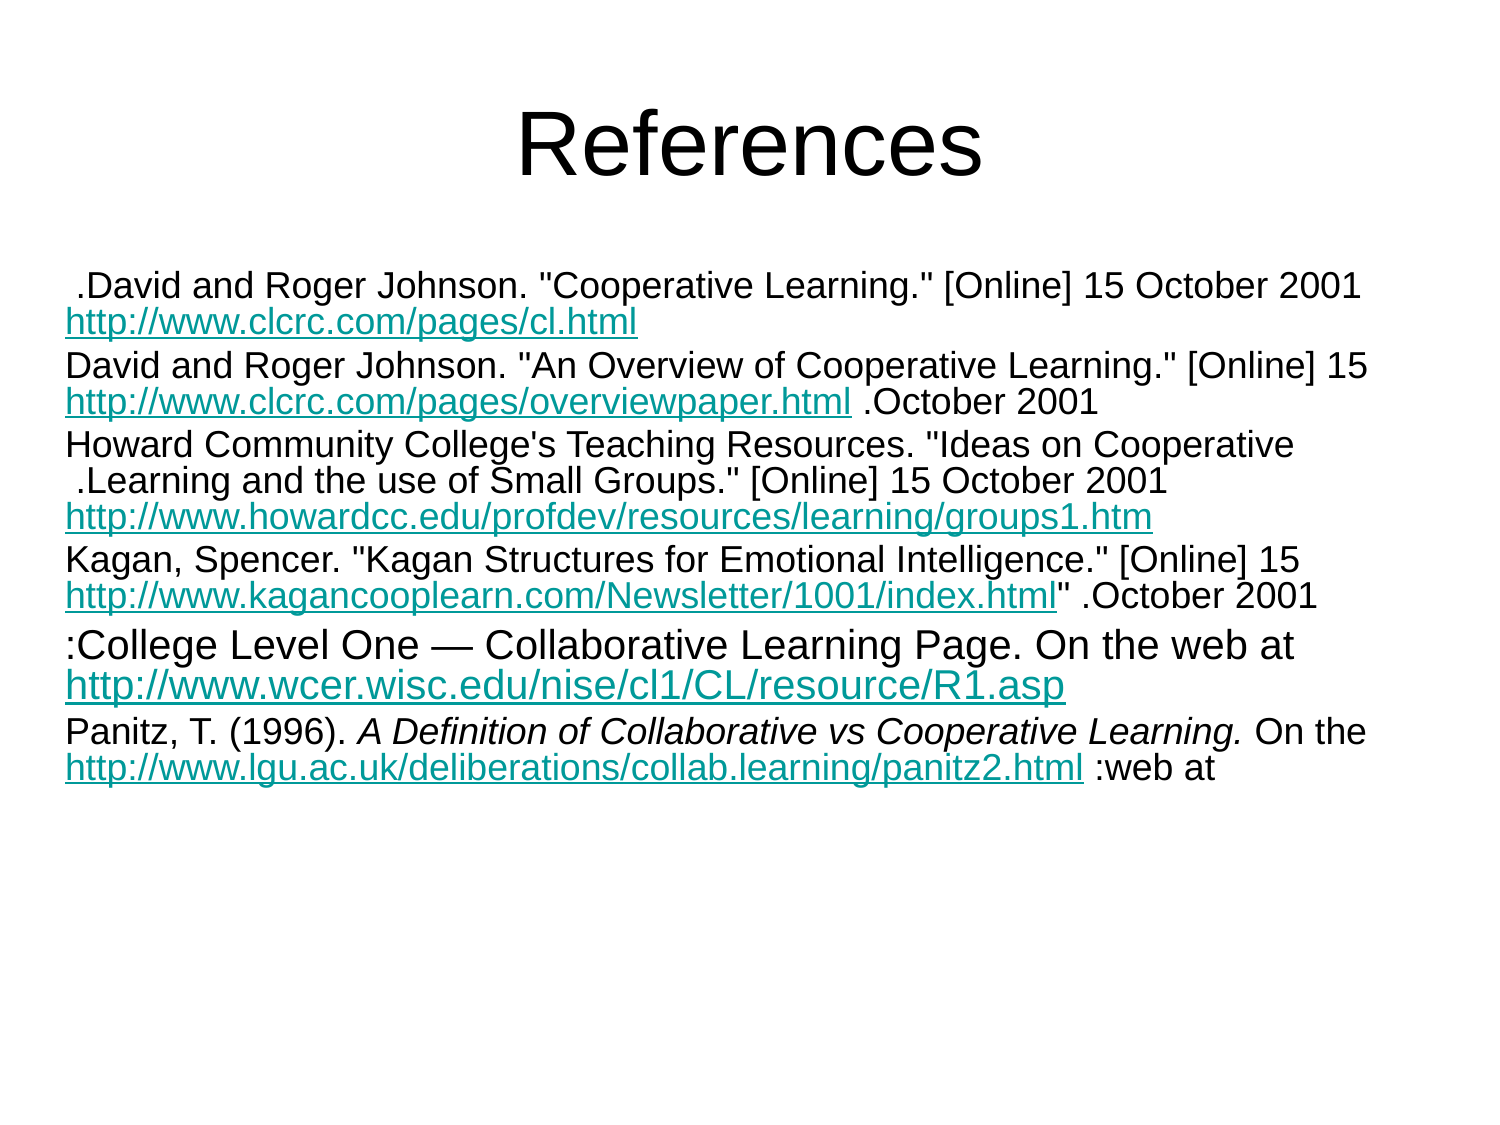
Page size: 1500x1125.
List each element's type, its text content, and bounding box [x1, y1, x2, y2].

list David and Roger Johnson. "Cooperative Learning." [Online] 15 October 2001. http://www.clcrc.com/pages/cl.html David and Roger Johnson. "An Overview of Cooperative Learning." [Online] 15 October 2001. http://www.clcrc.com/pages/overviewpaper.html Howard Community College's Teaching Resources. "Ideas on Cooperative Learning and the use of Small Groups." [Online] 15 October 2001. http://www.howardcc.edu/profdev/resources/learning/groups1.htm Kagan, Spencer. "Kagan Structures for Emotional Intelligence." [Online] 15 October 2001. "http://www.kagancooplearn.com/Newsletter/1001/index.html College Level One — Collaborative Learning Page. On the web at: http://www.wcer.wisc.edu/nise/cl1/CL/resource/R1.asp Panitz, T. (1996). A Definition of Collaborative vs Cooperative Learning. On the web at: http://www.lgu.ac.uk/deliberations/collab.learning/panitz2.html [49, 262, 1401, 1006]
title References [74, 44, 1426, 233]
